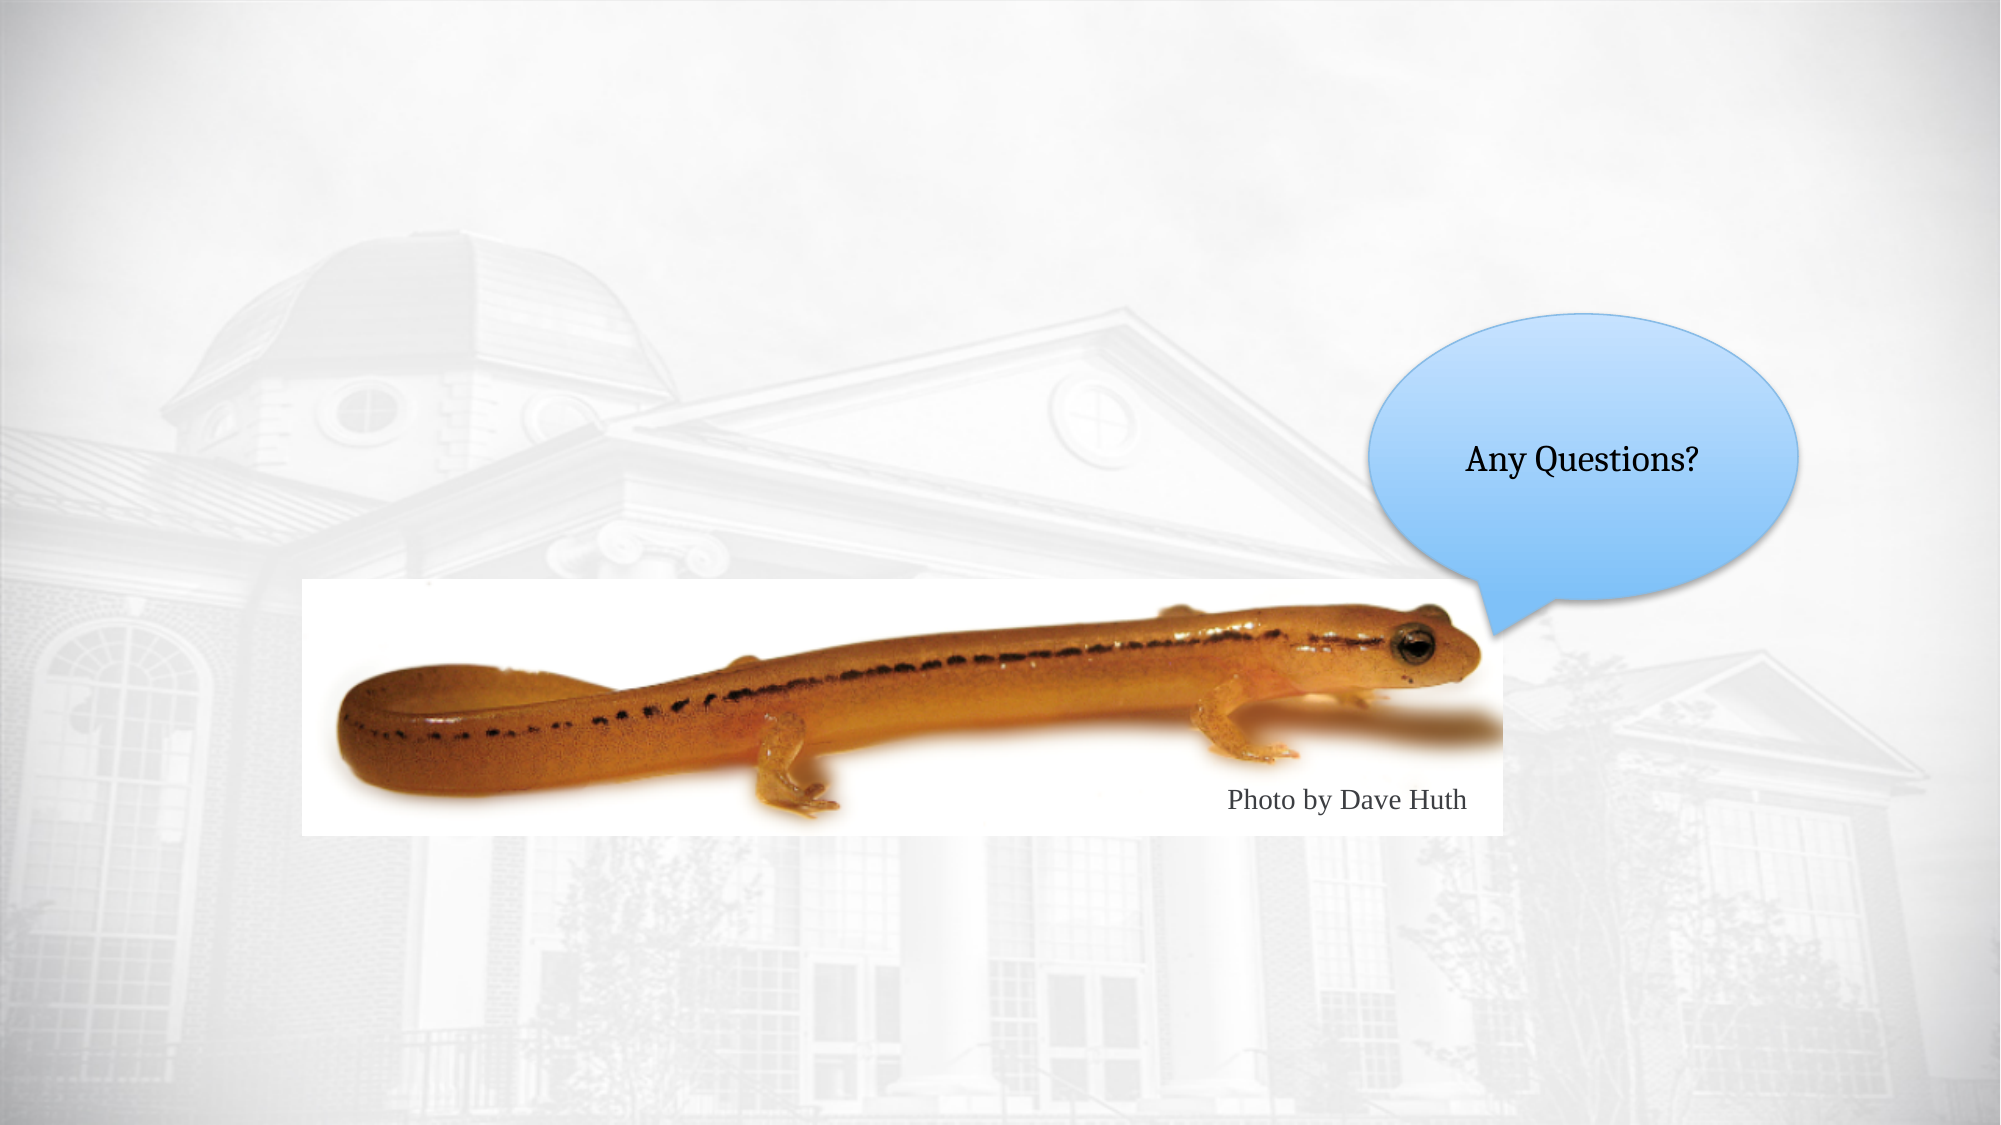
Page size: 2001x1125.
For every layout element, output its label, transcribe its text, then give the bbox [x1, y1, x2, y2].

picture [0, 0, 2001, 1125]
text_box Photo by Dave Huth [1212, 772, 1584, 868]
text_box Any Questions? [1368, 313, 1799, 628]
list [301, 579, 1503, 837]
